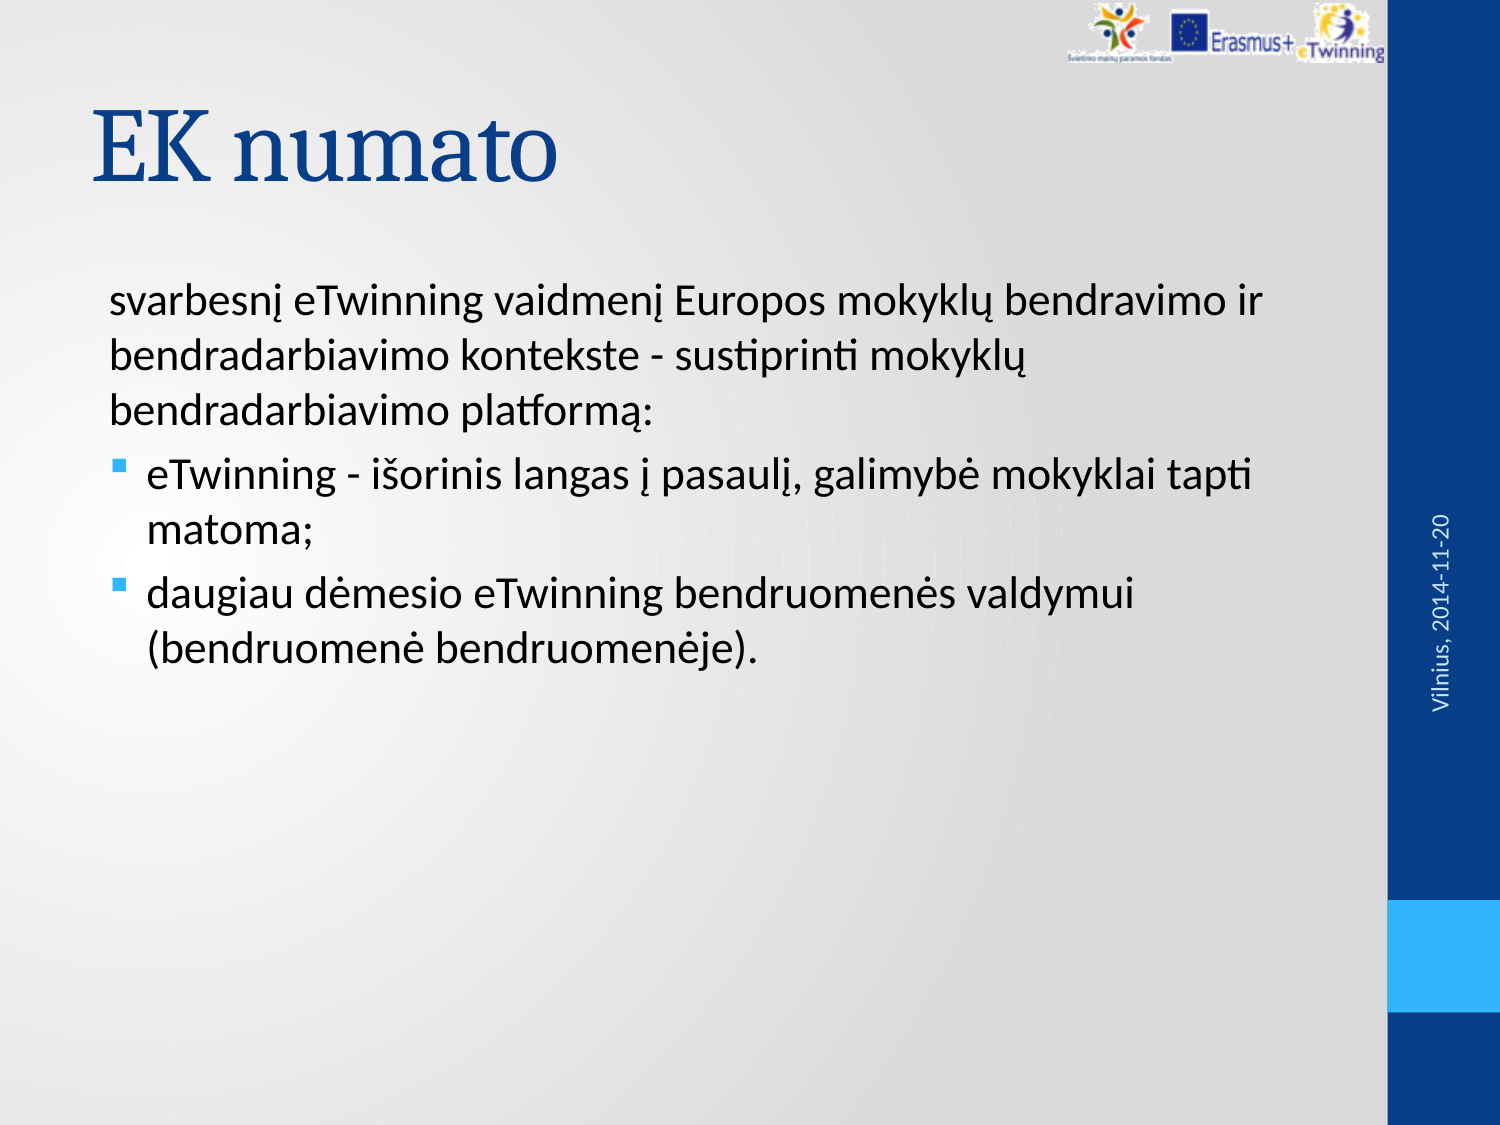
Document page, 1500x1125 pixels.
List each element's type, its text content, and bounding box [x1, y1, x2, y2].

picture [1068, 2, 1385, 64]
footer Vilnius, 2014-11-20 [1408, 500, 1469, 889]
list svarbesnį eTwinning vaidmenį Europos mokyklų bendravimo ir bendradarbiavimo kontekste - sustiprinti mokyklų bendradarbiavimo platformą: eTwinning - išorinis langas į pasaulį, galimybė mokyklai tapti matoma; daugiau dėmesio eTwinning bendruomenės valdymui (bendruomenė bendruomenėje). [75, 262, 1353, 1050]
title EK numato [75, 45, 1325, 233]
